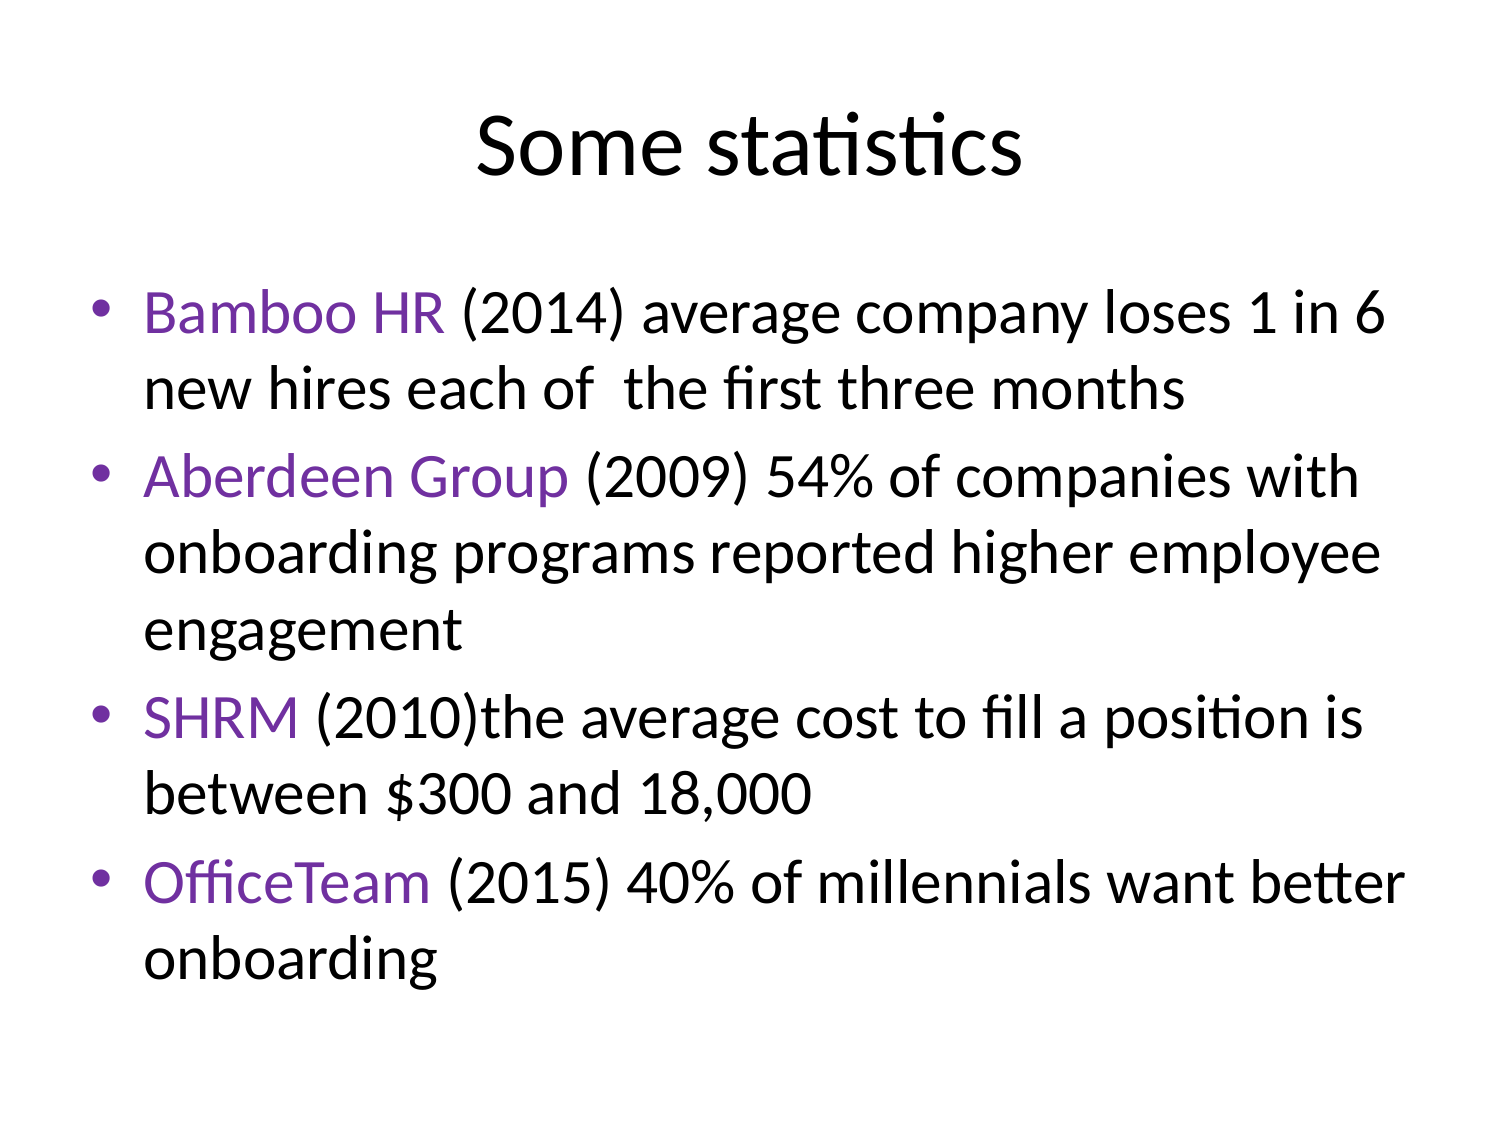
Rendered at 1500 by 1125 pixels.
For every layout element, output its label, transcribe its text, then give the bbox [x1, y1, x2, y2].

title Some statistics [75, 45, 1425, 233]
list Bamboo HR (2014) average company loses 1 in 6 new hires each of the first three months Aberdeen Group (2009) 54% of companies with onboarding programs reported higher employee engagement SHRM (2010)the average cost to fill a position is between $300 and 18,000 OfficeTeam (2015) 40% of millennials want better onboarding [75, 262, 1425, 1005]
